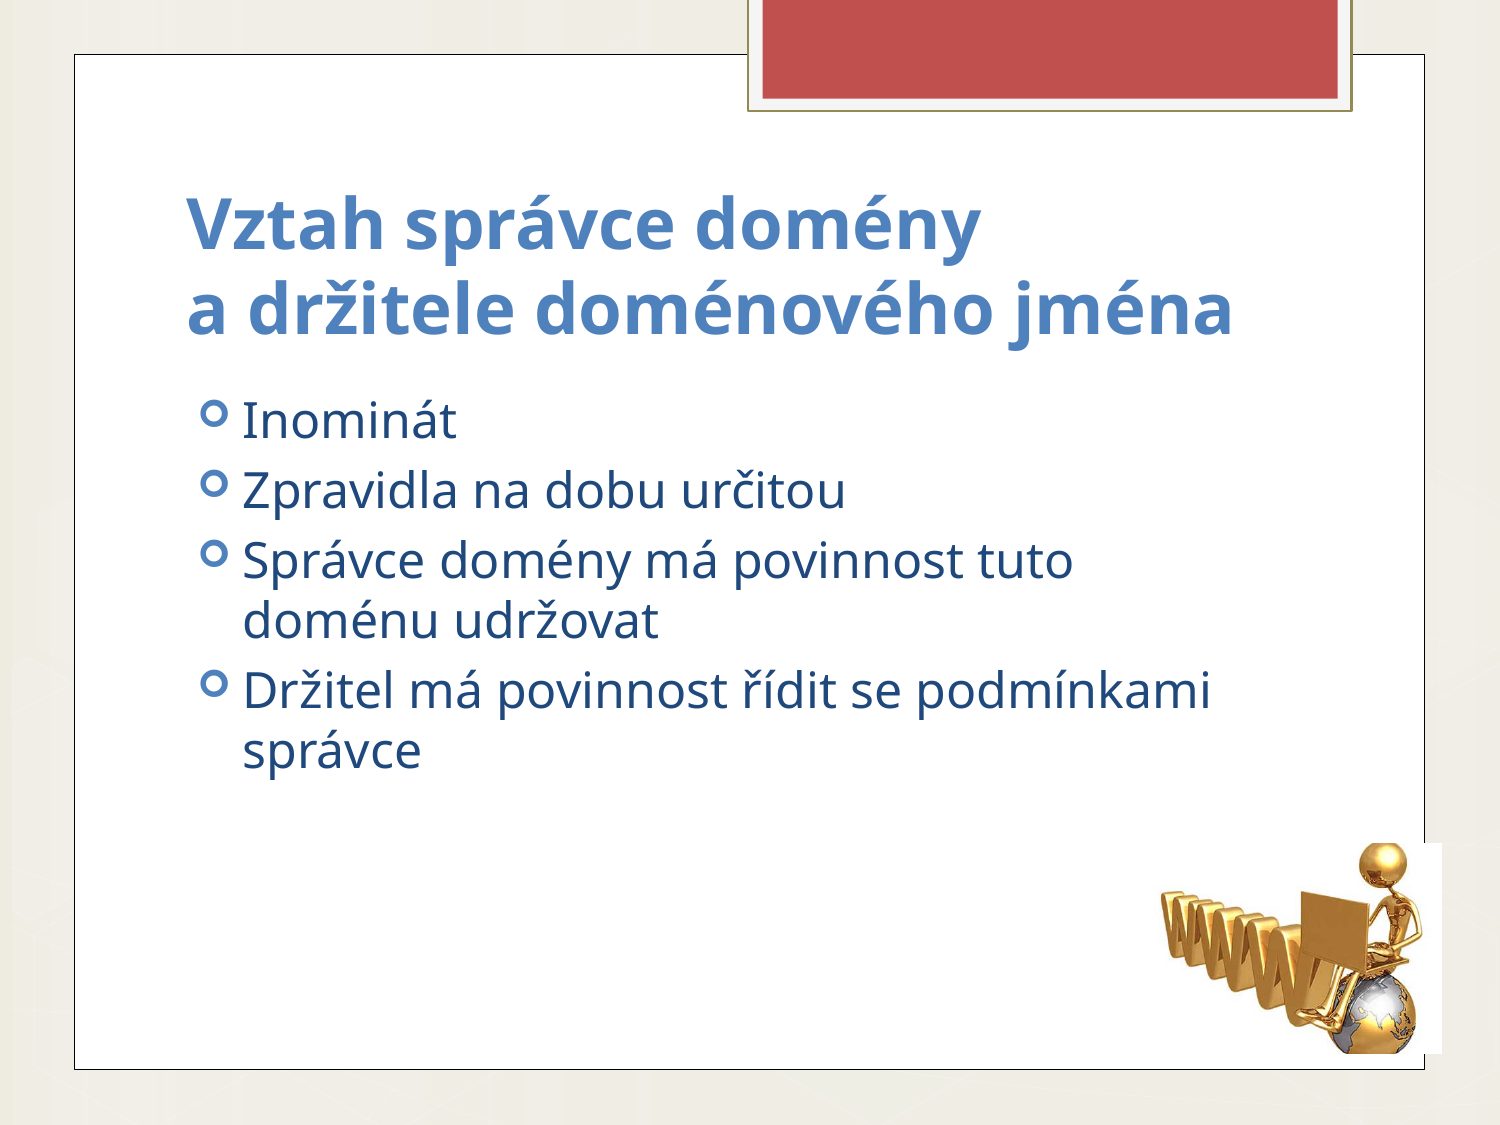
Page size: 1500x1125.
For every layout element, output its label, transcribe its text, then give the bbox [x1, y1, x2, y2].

title Vztah správce domény a držitele doménového jména [171, 168, 1324, 357]
picture [1148, 843, 1442, 1054]
list Inominát Zpravidla na dobu určitou Správce domény má povinnost tuto doménu udržovat Držitel má povinnost řídit se podmínkami správce [171, 381, 1283, 957]
